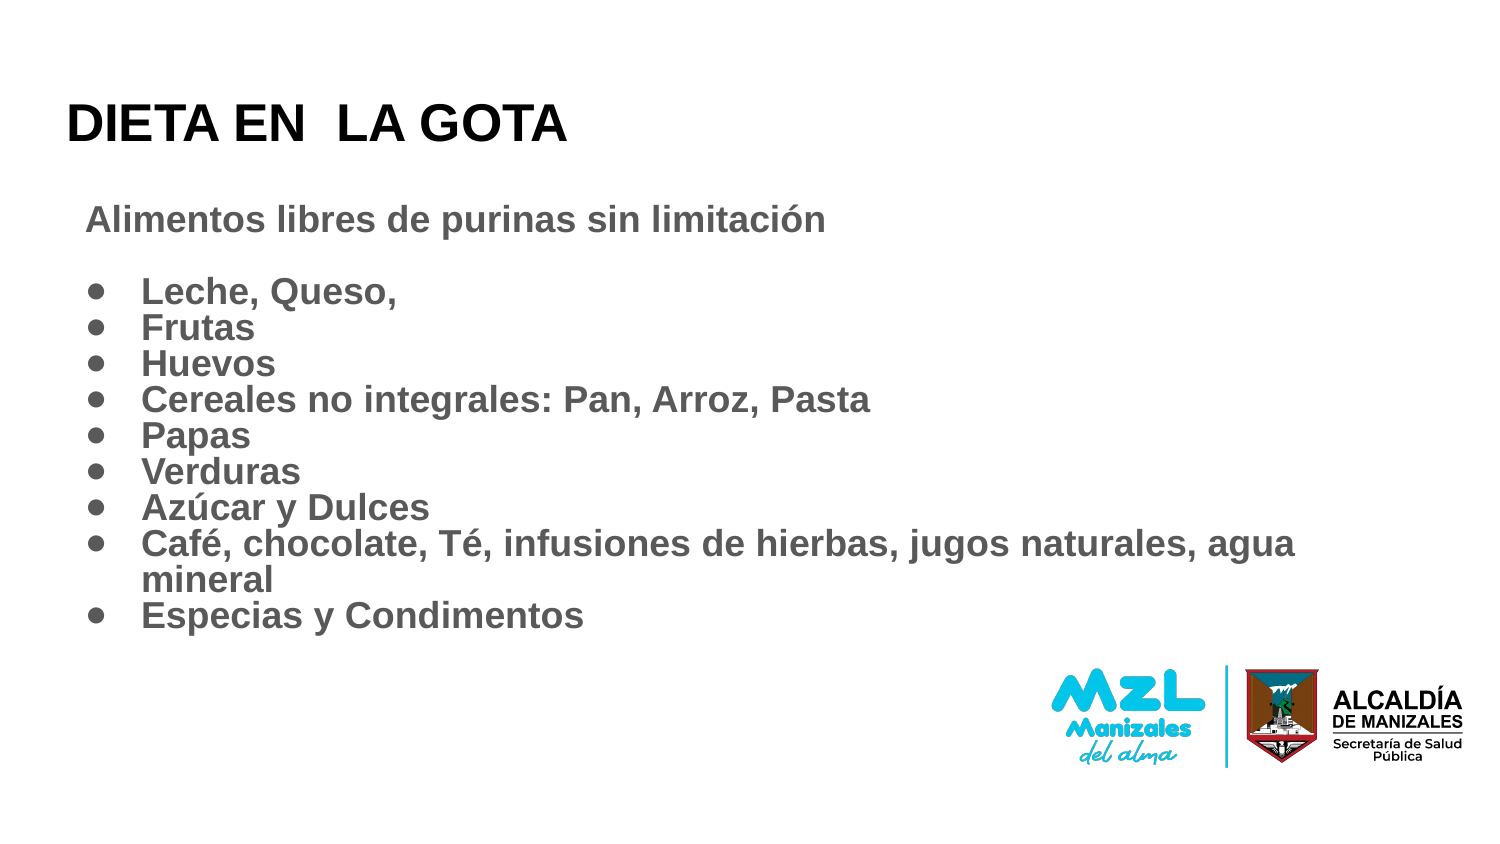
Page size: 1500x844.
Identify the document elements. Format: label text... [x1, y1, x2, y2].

title DIETA EN LA GOTA [51, 72, 1449, 167]
picture [1033, 661, 1482, 772]
list Alimentos libres de purinas sin limitación Leche, Queso, Frutas Huevos Cereales no integrales: Pan, Arroz, Pasta Papas Verduras Azúcar y Dulces Café, chocolate, Té, infusiones de hierbas, jugos naturales, agua mineral Especias y Condimentos [51, 189, 1449, 750]
